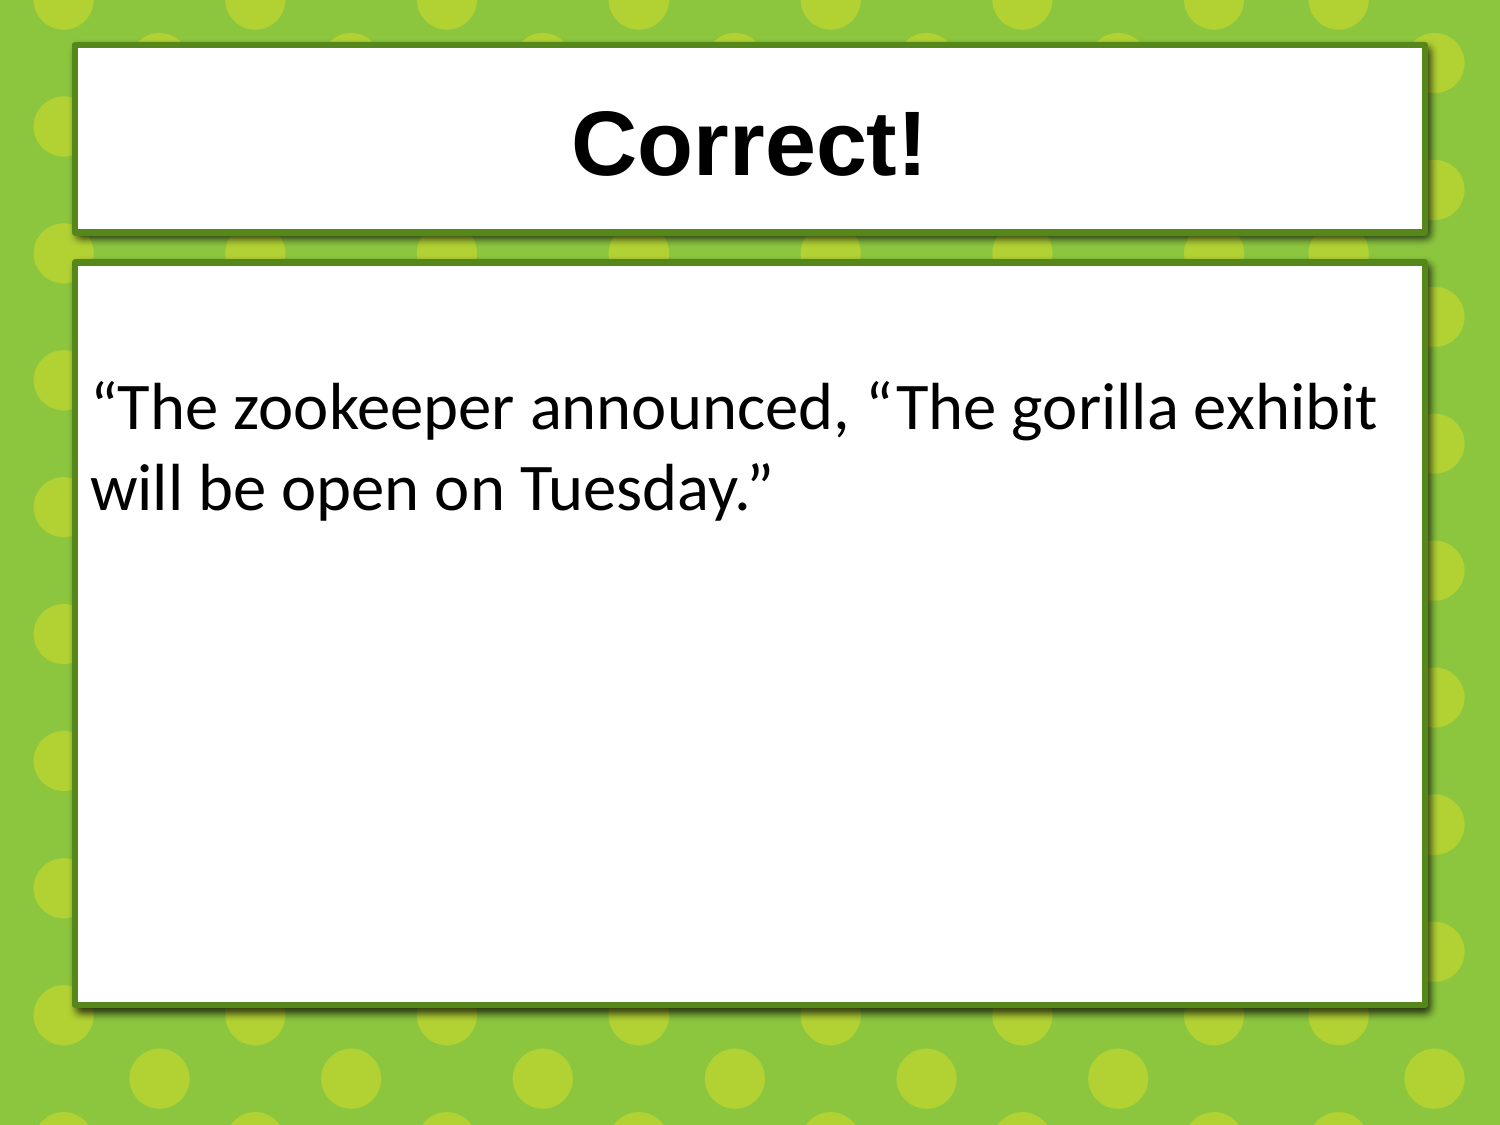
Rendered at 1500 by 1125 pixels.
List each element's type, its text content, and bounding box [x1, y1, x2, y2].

title Correct! [72, 42, 1428, 236]
picture [0, 0, 1500, 1125]
list “The zookeeper announced, “The gorilla exhibit will be open on Tuesday.” [72, 259, 1428, 1008]
